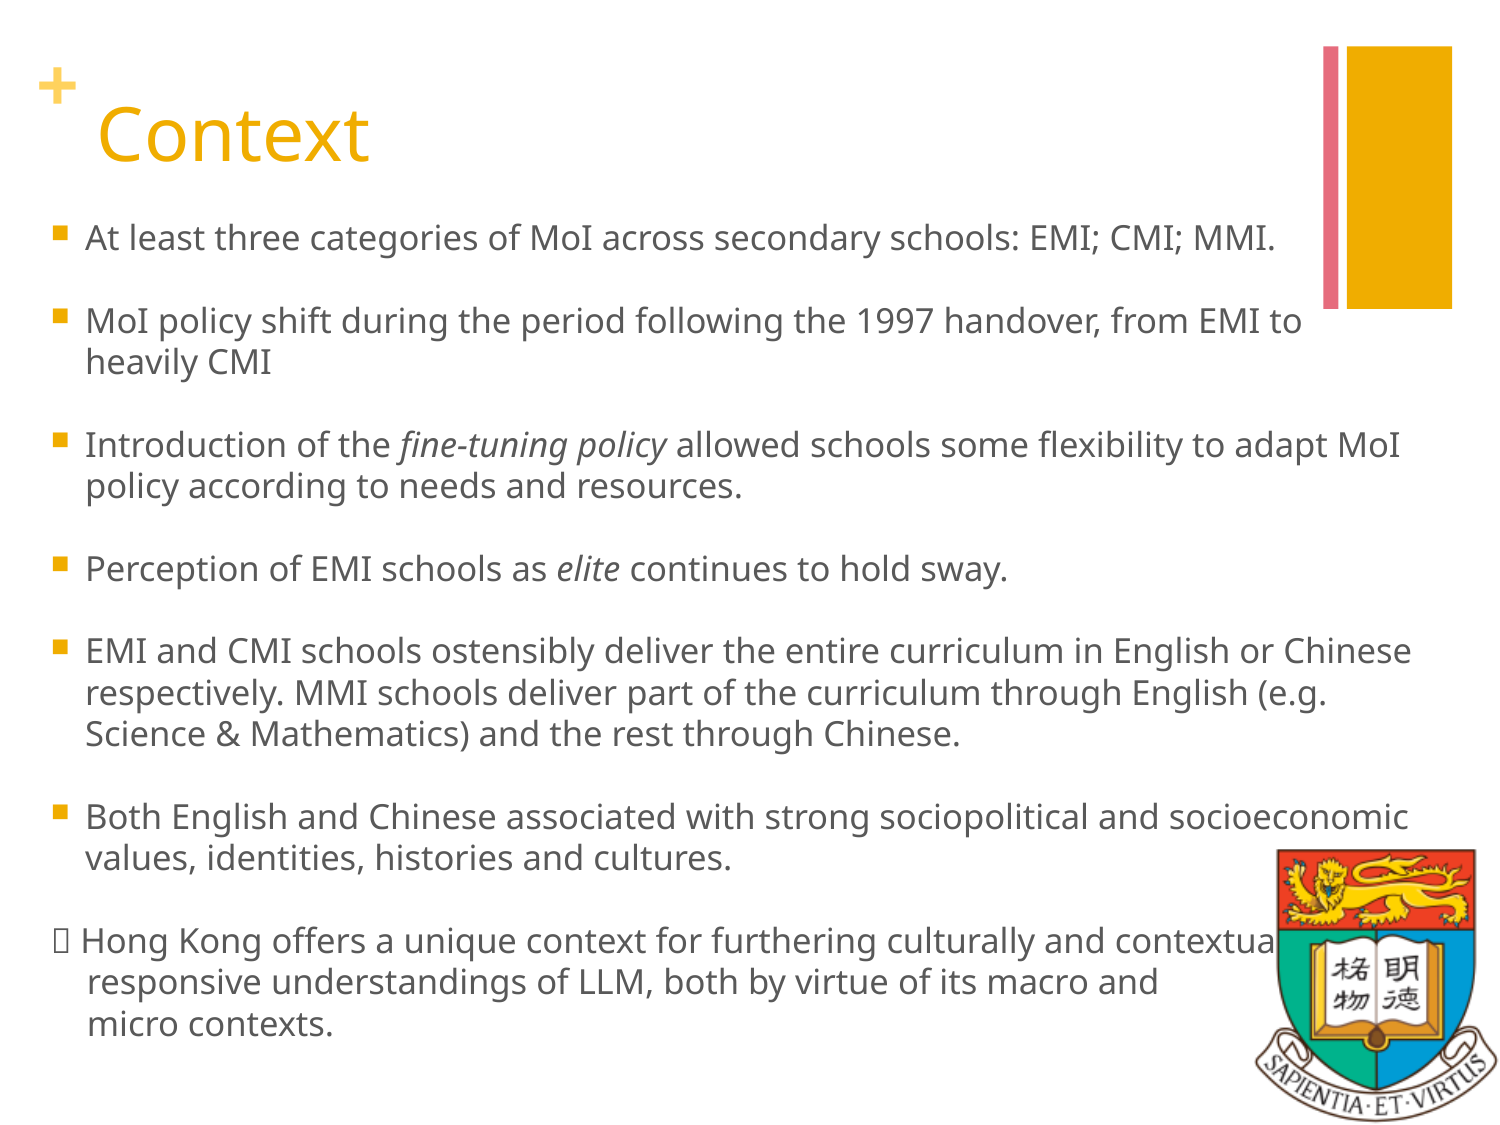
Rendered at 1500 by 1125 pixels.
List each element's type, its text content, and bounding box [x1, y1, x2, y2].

picture [1253, 847, 1500, 1125]
list At least three categories of MoI across secondary schools: EMI; CMI; MMI. MoI policy shift during the period following the 1997 handover, from EMI to heavily CMI Introduction of the fine-tuning policy allowed schools some flexibility to adapt MoI policy according to needs and resources. Perception of EMI schools as elite continues to hold sway. EMI and CMI schools ostensibly deliver the entire curriculum in English or Chinese respectively. MMI schools deliver part of the curriculum through English (e.g. Science & Mathematics) and the rest through Chinese. Both English and Chinese associated with strong sociopolitical and socioeconomic values, identities, histories and cultures.  Hong Kong offers a unique context for furthering culturally and contextually responsive understandings of LLM, both by virtue of its macro and micro contexts. [35, 208, 1440, 1088]
title Context [81, 79, 1322, 208]
